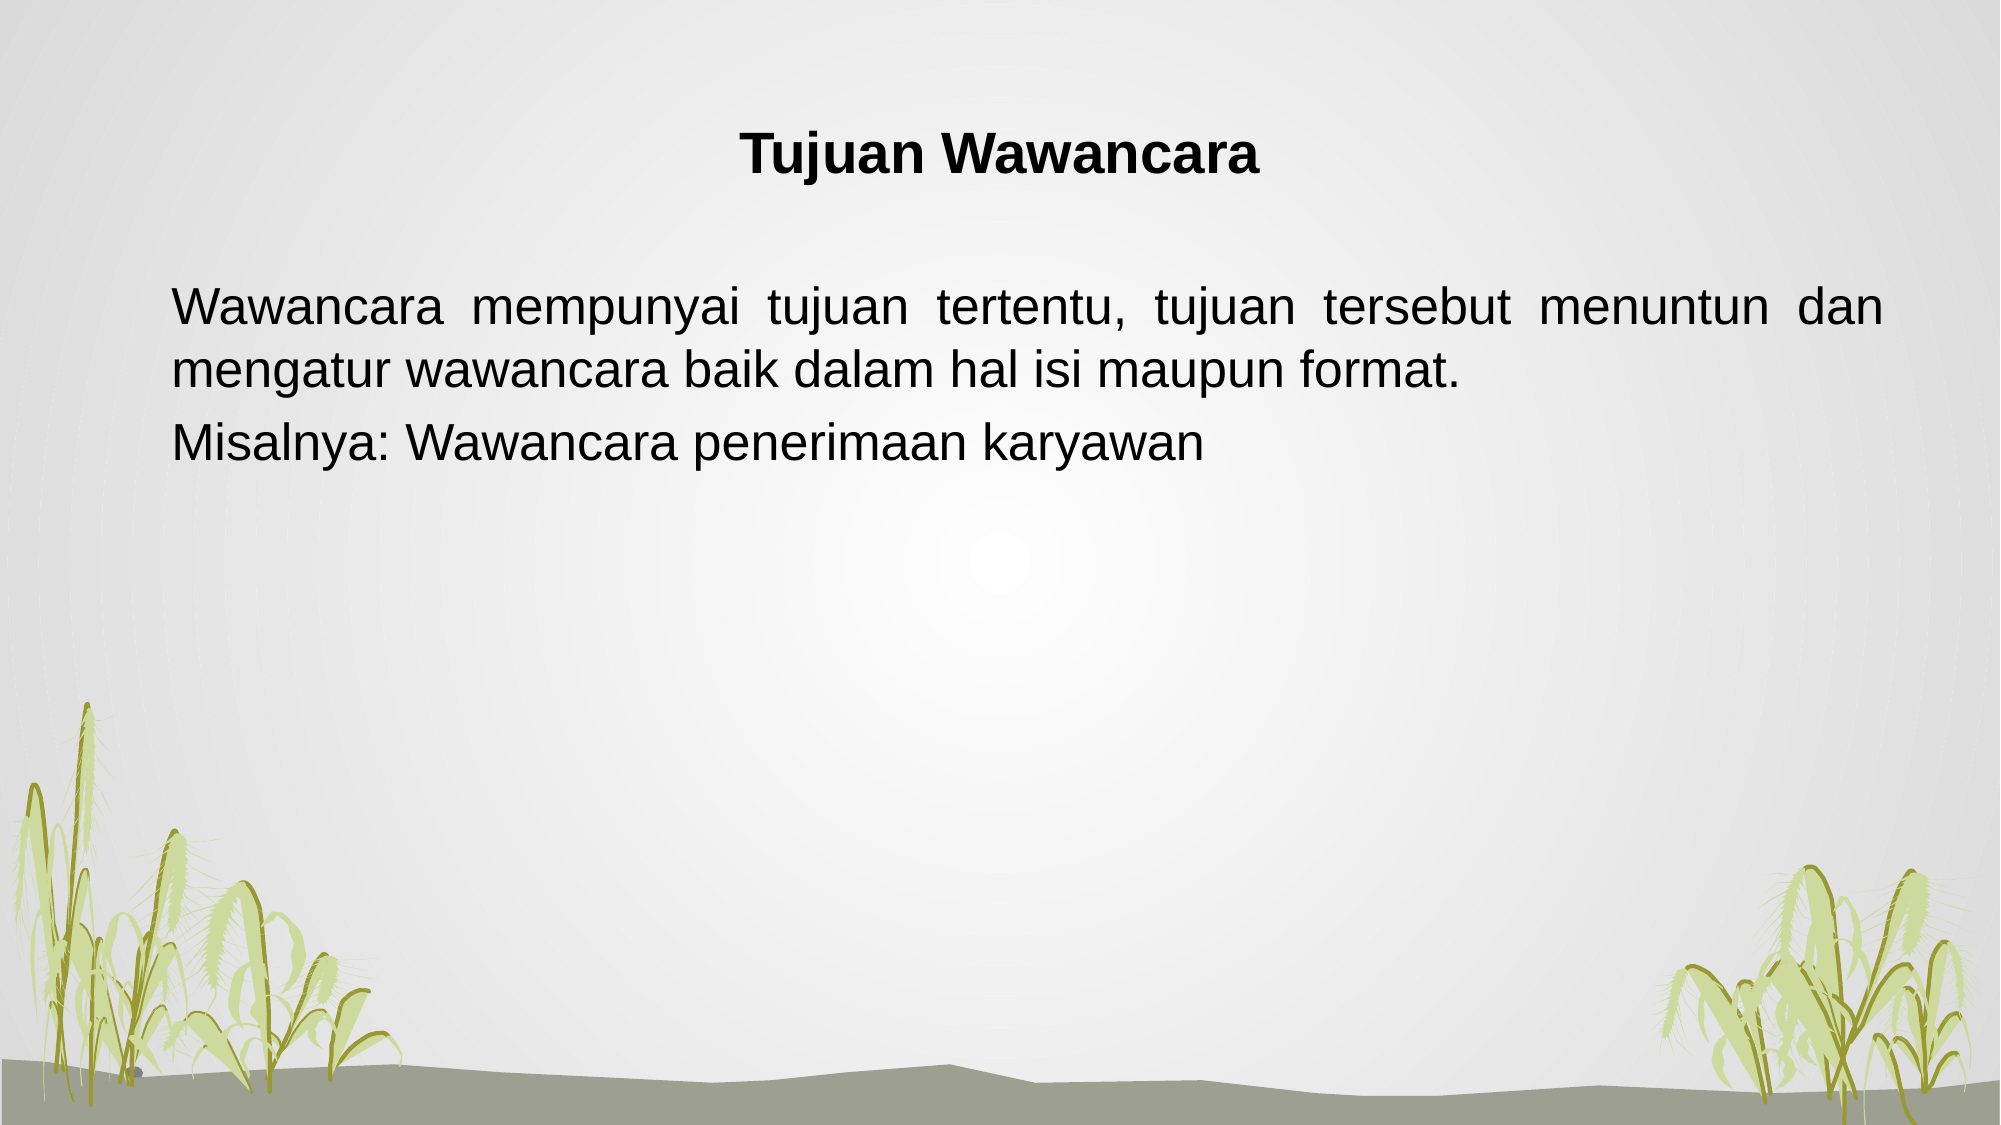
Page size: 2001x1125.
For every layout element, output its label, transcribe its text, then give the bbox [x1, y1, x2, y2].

title Tujuan Wawancara [615, 80, 1385, 192]
list Wawancara mempunyai tujuan tertentu, tujuan tersebut menuntun dan mengatur wawancara baik dalam hal isi maupun format. Misalnya: Wawancara penerimaan karyawan [99, 192, 1900, 640]
